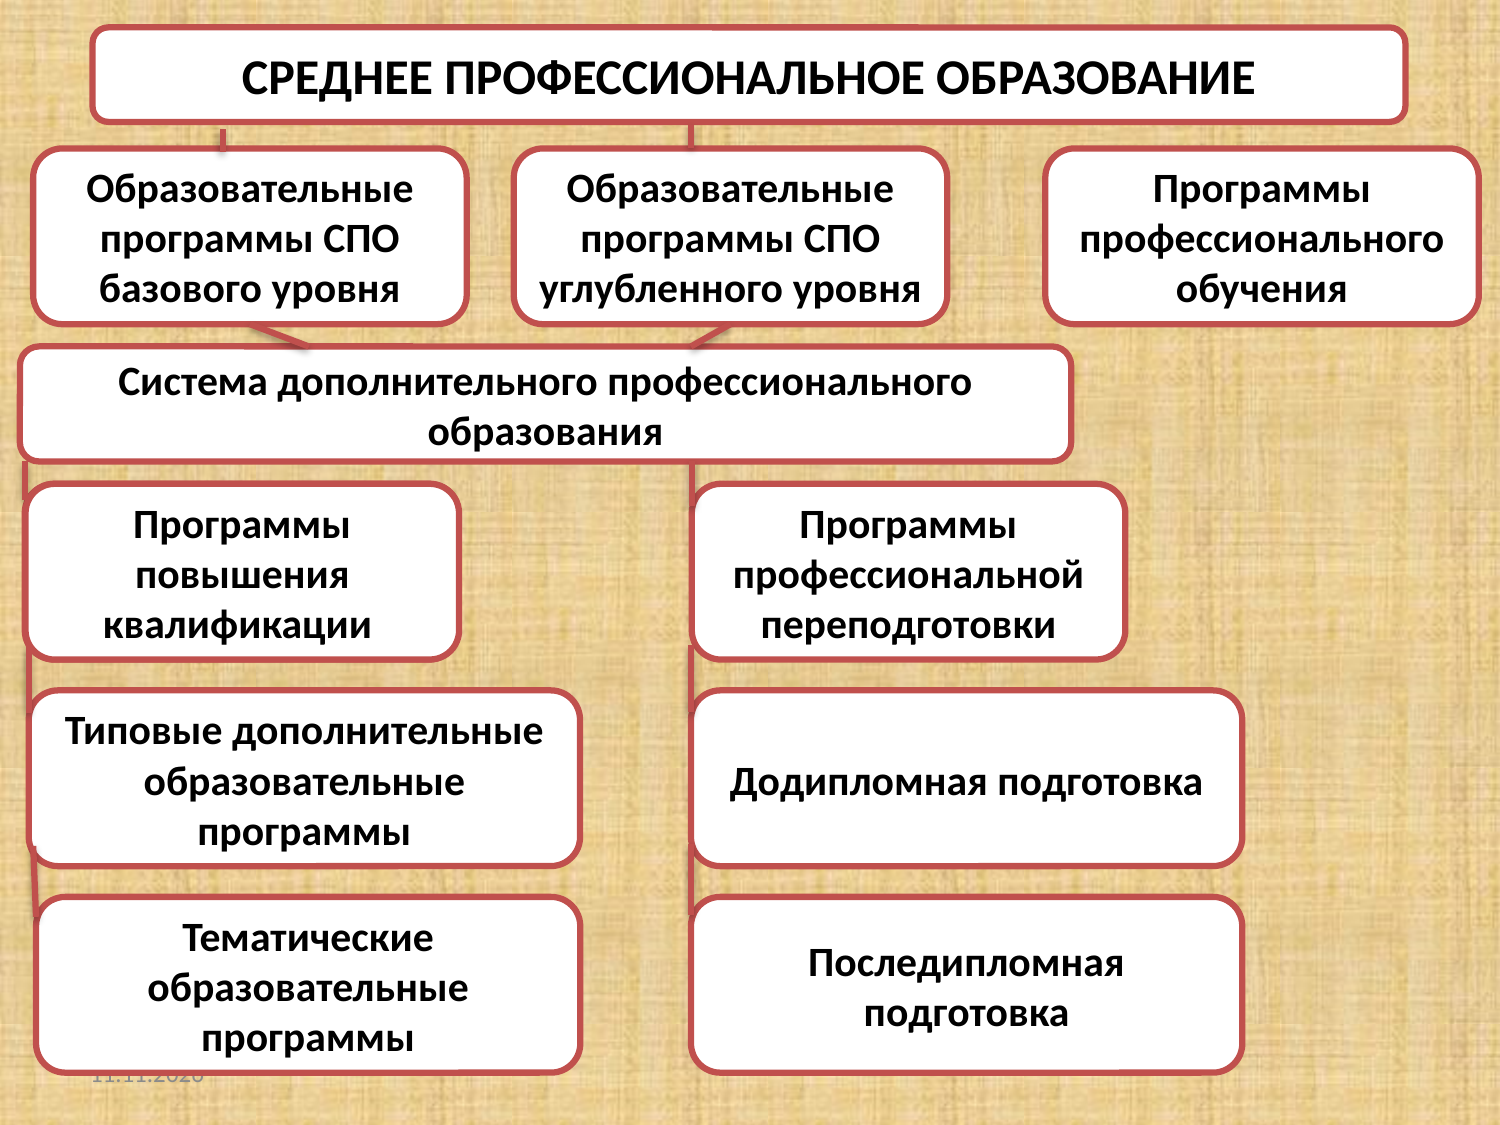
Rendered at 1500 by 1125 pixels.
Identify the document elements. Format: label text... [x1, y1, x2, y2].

text_box Программы профессиональной переподготовки [689, 481, 1128, 662]
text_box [249, 323, 310, 347]
text_box Образовательные программы СПО углубленного уровня [511, 146, 950, 327]
text_box Додипломная подготовка [688, 688, 1245, 869]
text_box СРЕДНЕЕ ПРОФЕССИОНАЛЬНОЕ ОБРАЗОВАНИЕ [90, 25, 1408, 124]
picture [0, 0, 1500, 1125]
text_box Последипломная подготовка [688, 894, 1245, 1075]
text_box Система дополнительного профессионального образования [17, 344, 1074, 464]
text_box Программы профессионального обучения [1043, 146, 1481, 327]
text_box Программы повышения квалификации [23, 481, 462, 662]
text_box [690, 323, 731, 347]
text_box Образовательные программы СПО базового уровня [31, 146, 469, 327]
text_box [32, 845, 37, 918]
text_box Типовые дополнительные образовательные программы [26, 688, 583, 869]
text_box Тематические образовательные программы [33, 894, 583, 1075]
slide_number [75, 1075, 425, 1103]
